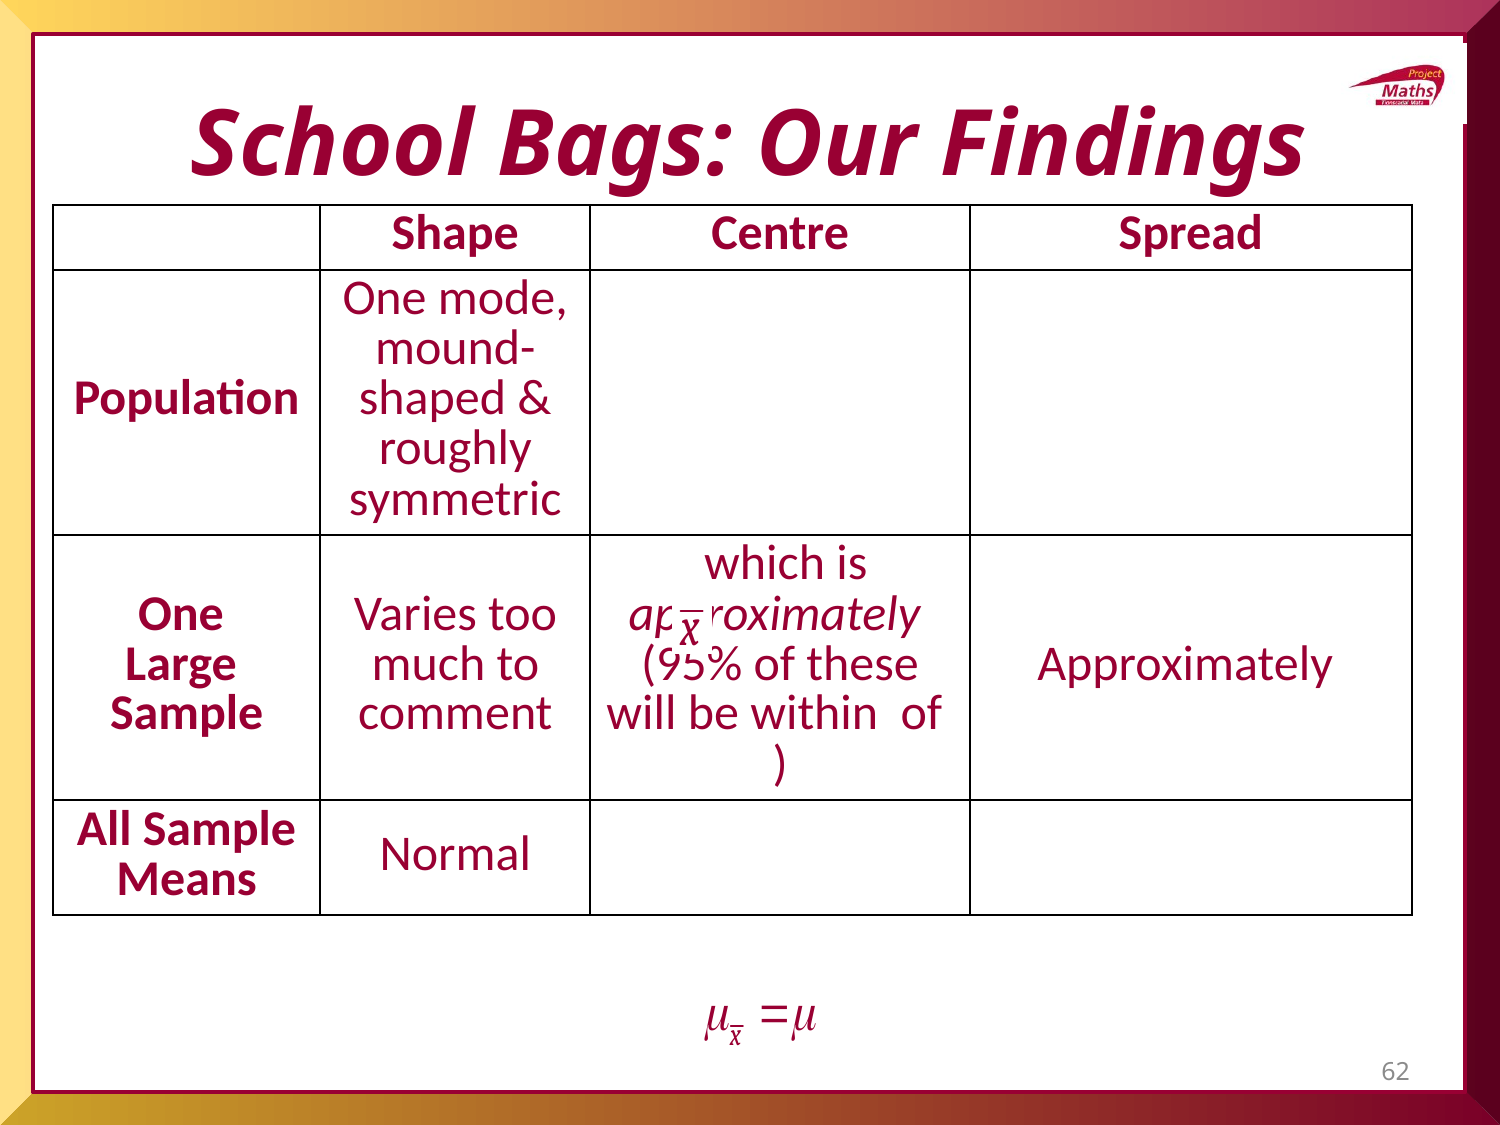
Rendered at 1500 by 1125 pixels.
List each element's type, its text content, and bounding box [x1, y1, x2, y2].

slide_number 62 [1074, 1042, 1425, 1103]
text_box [695, 976, 827, 1059]
title School Bags: Our Findings [75, 45, 1425, 233]
picture [1341, 43, 1467, 124]
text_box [671, 599, 713, 655]
